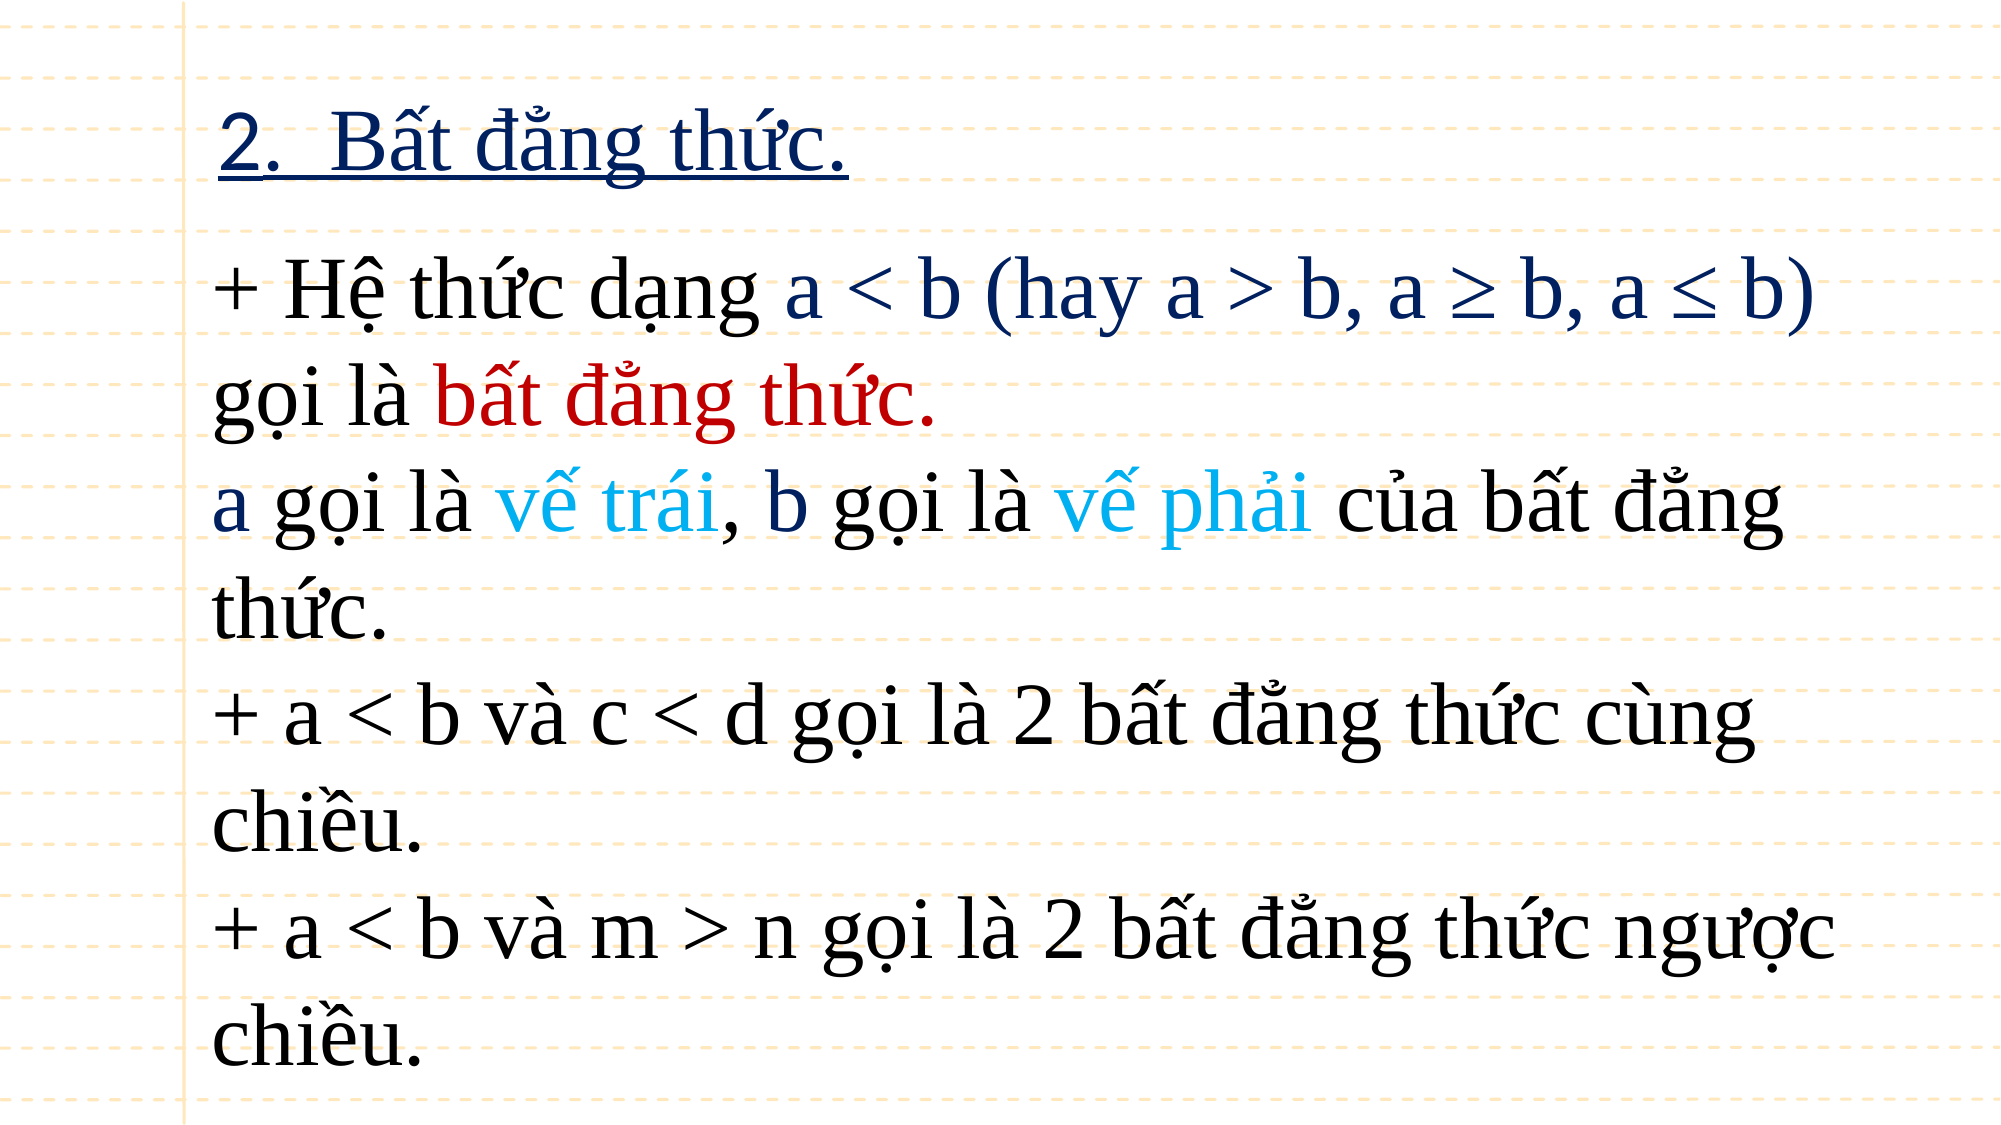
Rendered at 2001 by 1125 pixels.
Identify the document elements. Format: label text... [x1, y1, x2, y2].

text_box + Hệ thức dạng a < b (hay a > b, a ≥ b, a ≤ b) gọi là bất đẳng thức. a gọi là vế trái, b gọi là vế phải của bất đẳng thức. + a < b và c < d gọi là 2 bất đẳng thức cùng chiều. + a < b và m > n gọi là 2 bất đẳng thức ngược chiều. [196, 222, 1857, 1091]
text_box 2. Bất đẳng thức. [202, 73, 1092, 196]
